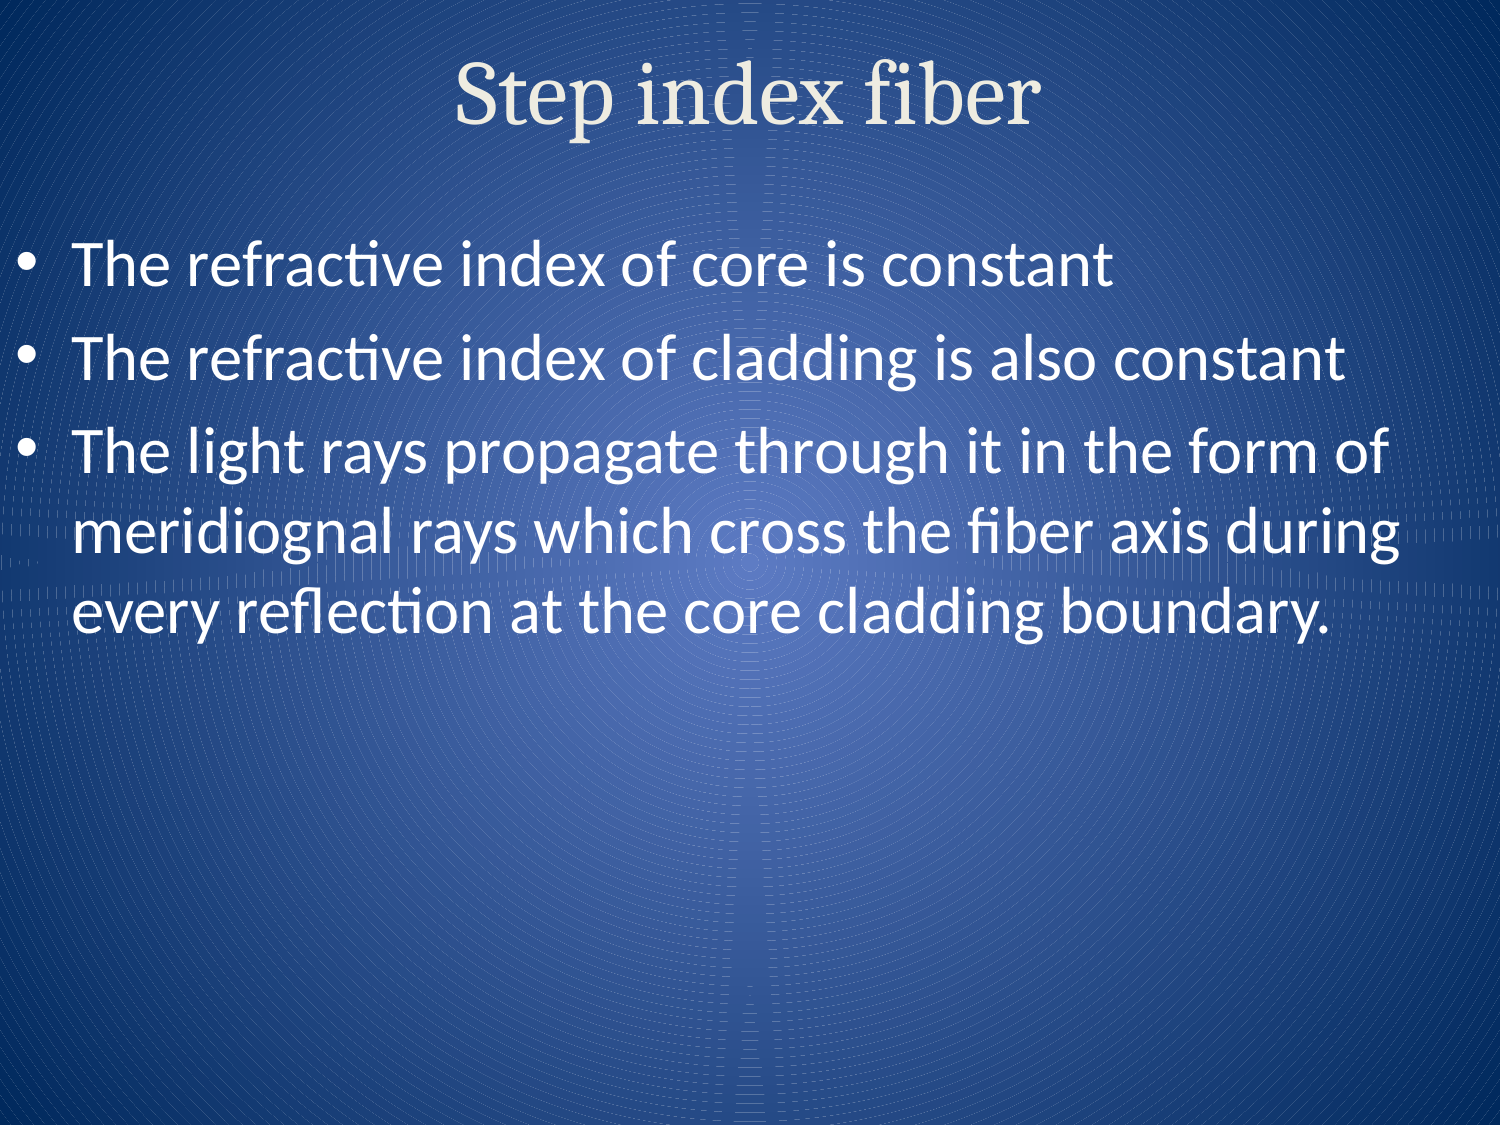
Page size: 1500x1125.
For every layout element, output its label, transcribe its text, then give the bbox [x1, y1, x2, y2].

list The refractive index of core is constant The refractive index of cladding is also constant The light rays propagate through it in the form of meridiognal rays which cross the fiber axis during every reflection at the core cladding boundary. [0, 212, 1500, 1125]
title Step index fiber [0, 0, 1500, 175]
